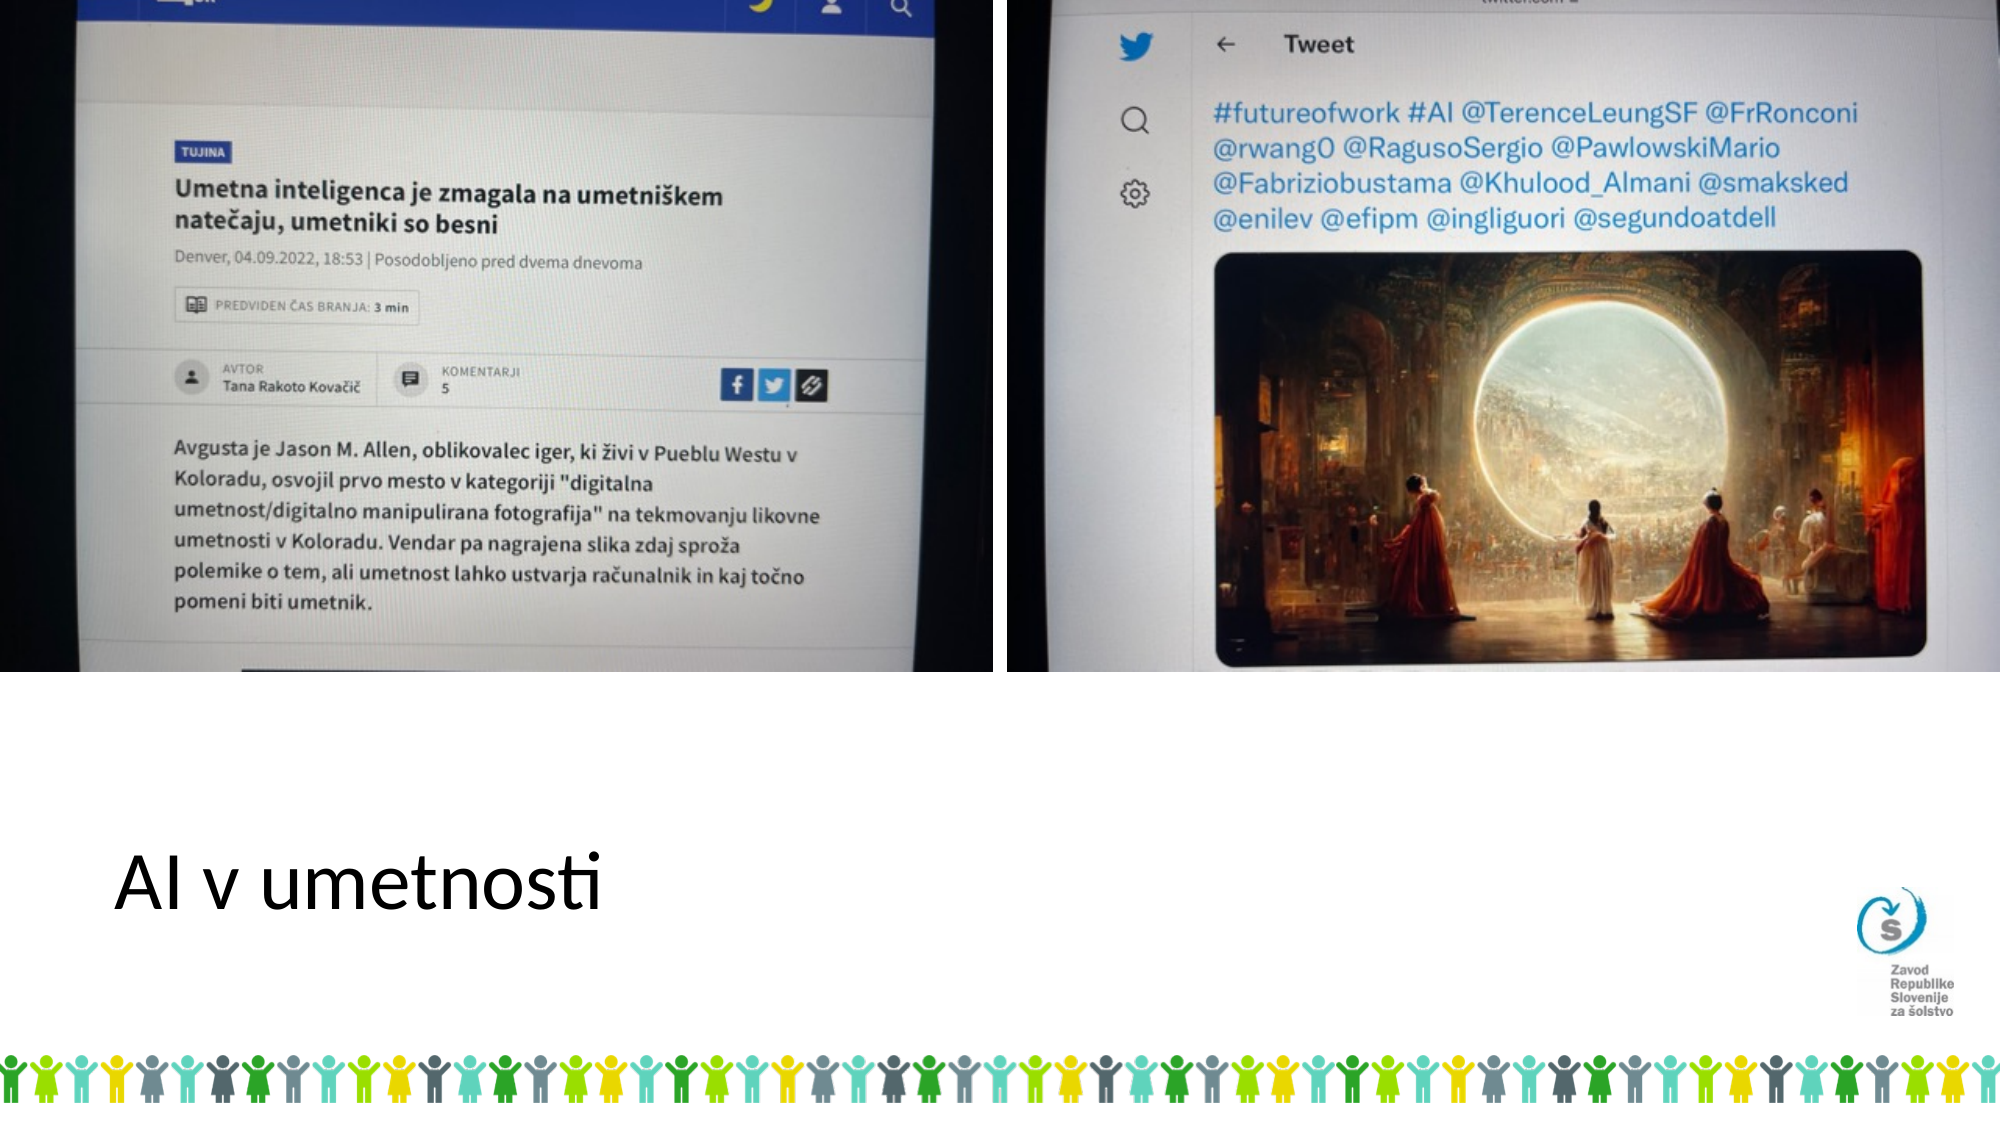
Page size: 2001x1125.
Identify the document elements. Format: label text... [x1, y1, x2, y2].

picture [0, 1055, 663, 1103]
picture [665, 1055, 1335, 1103]
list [0, 0, 993, 672]
picture [1336, 1055, 2000, 1103]
picture [1857, 887, 1954, 1016]
title AI v umetnosti [99, 719, 1892, 936]
picture [1007, 0, 2000, 672]
